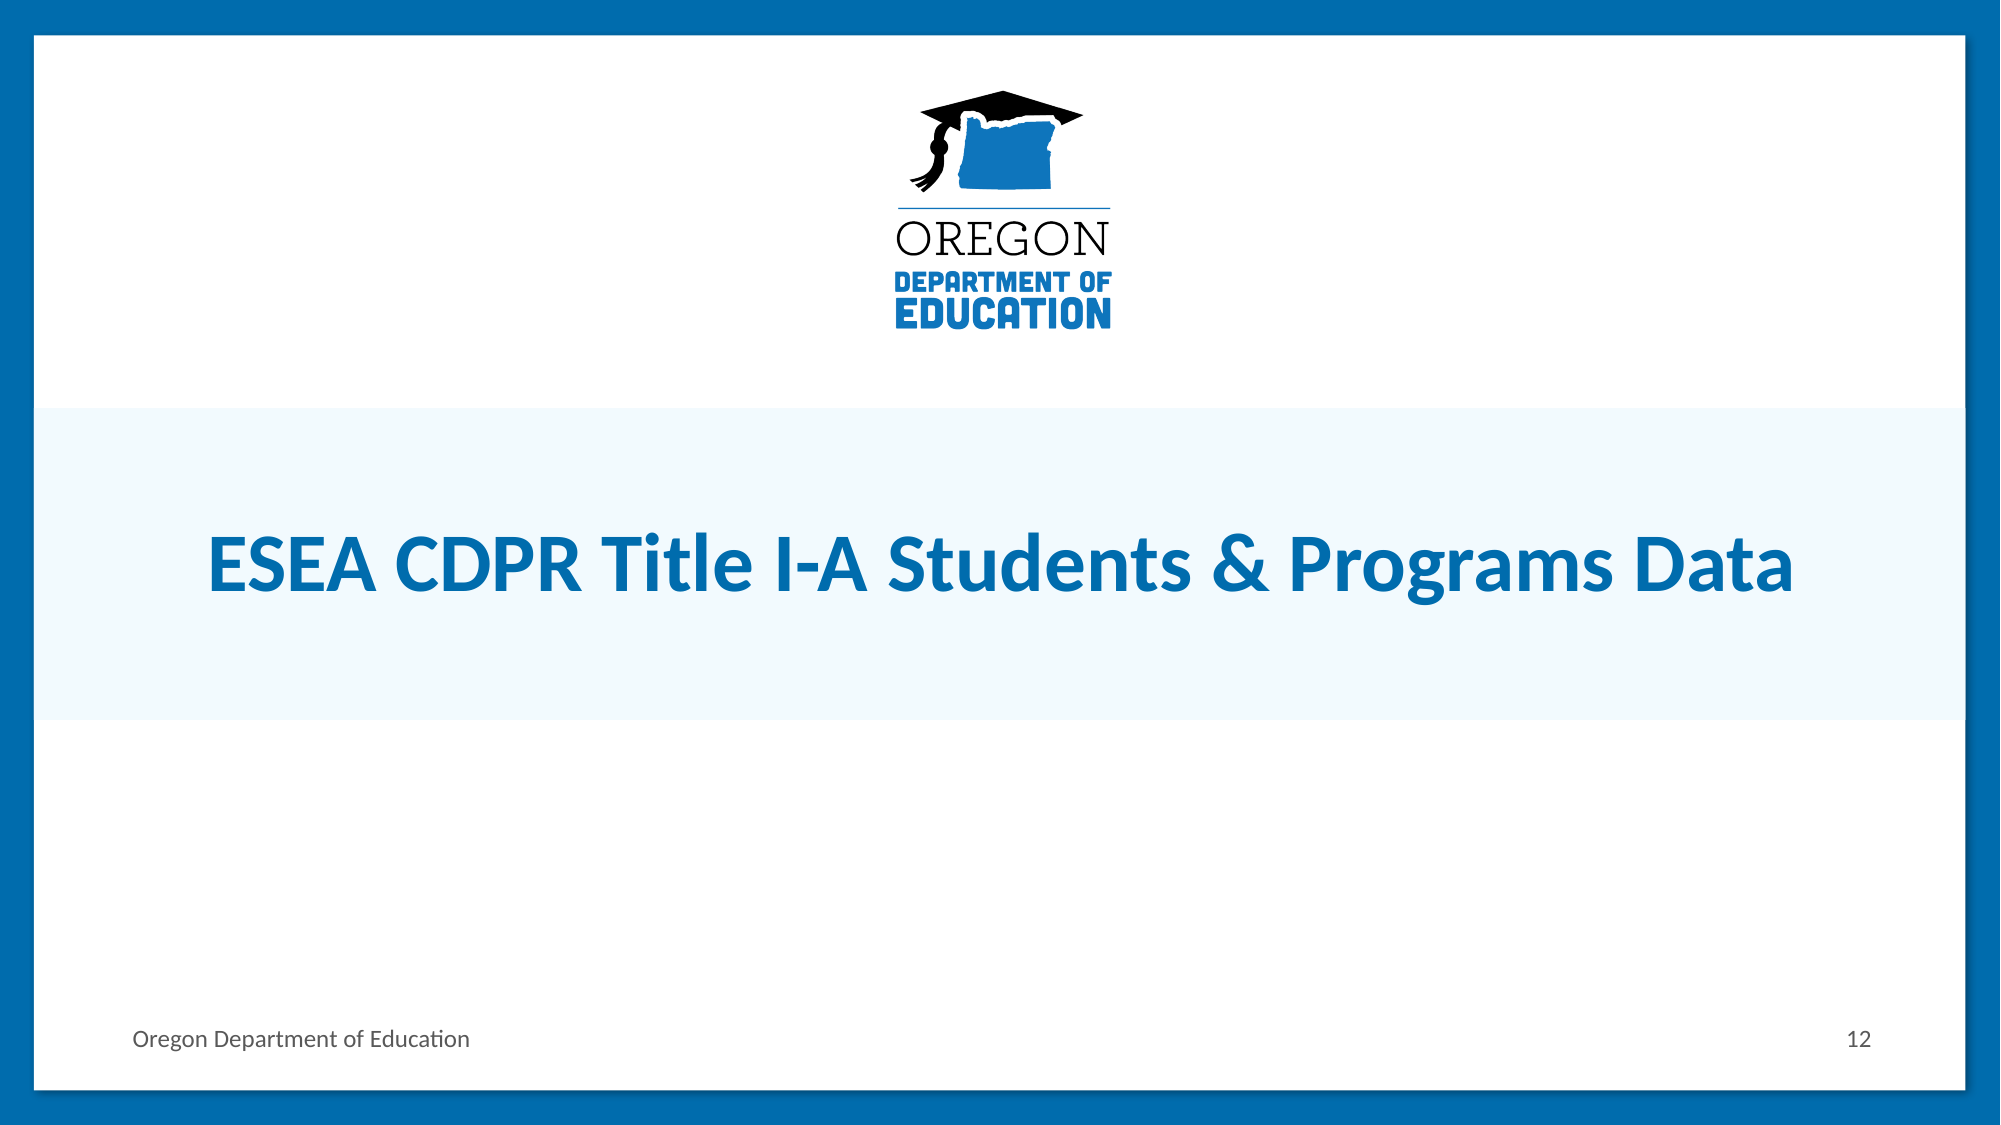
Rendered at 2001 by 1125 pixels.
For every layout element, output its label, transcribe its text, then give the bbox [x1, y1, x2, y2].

slide_number 12 [1412, 1007, 1887, 1068]
title ESEA CDPR Title I-A Students & Programs Data [117, 408, 1887, 720]
footer Oregon Department of Education [117, 1007, 588, 1068]
picture [825, 35, 1175, 391]
